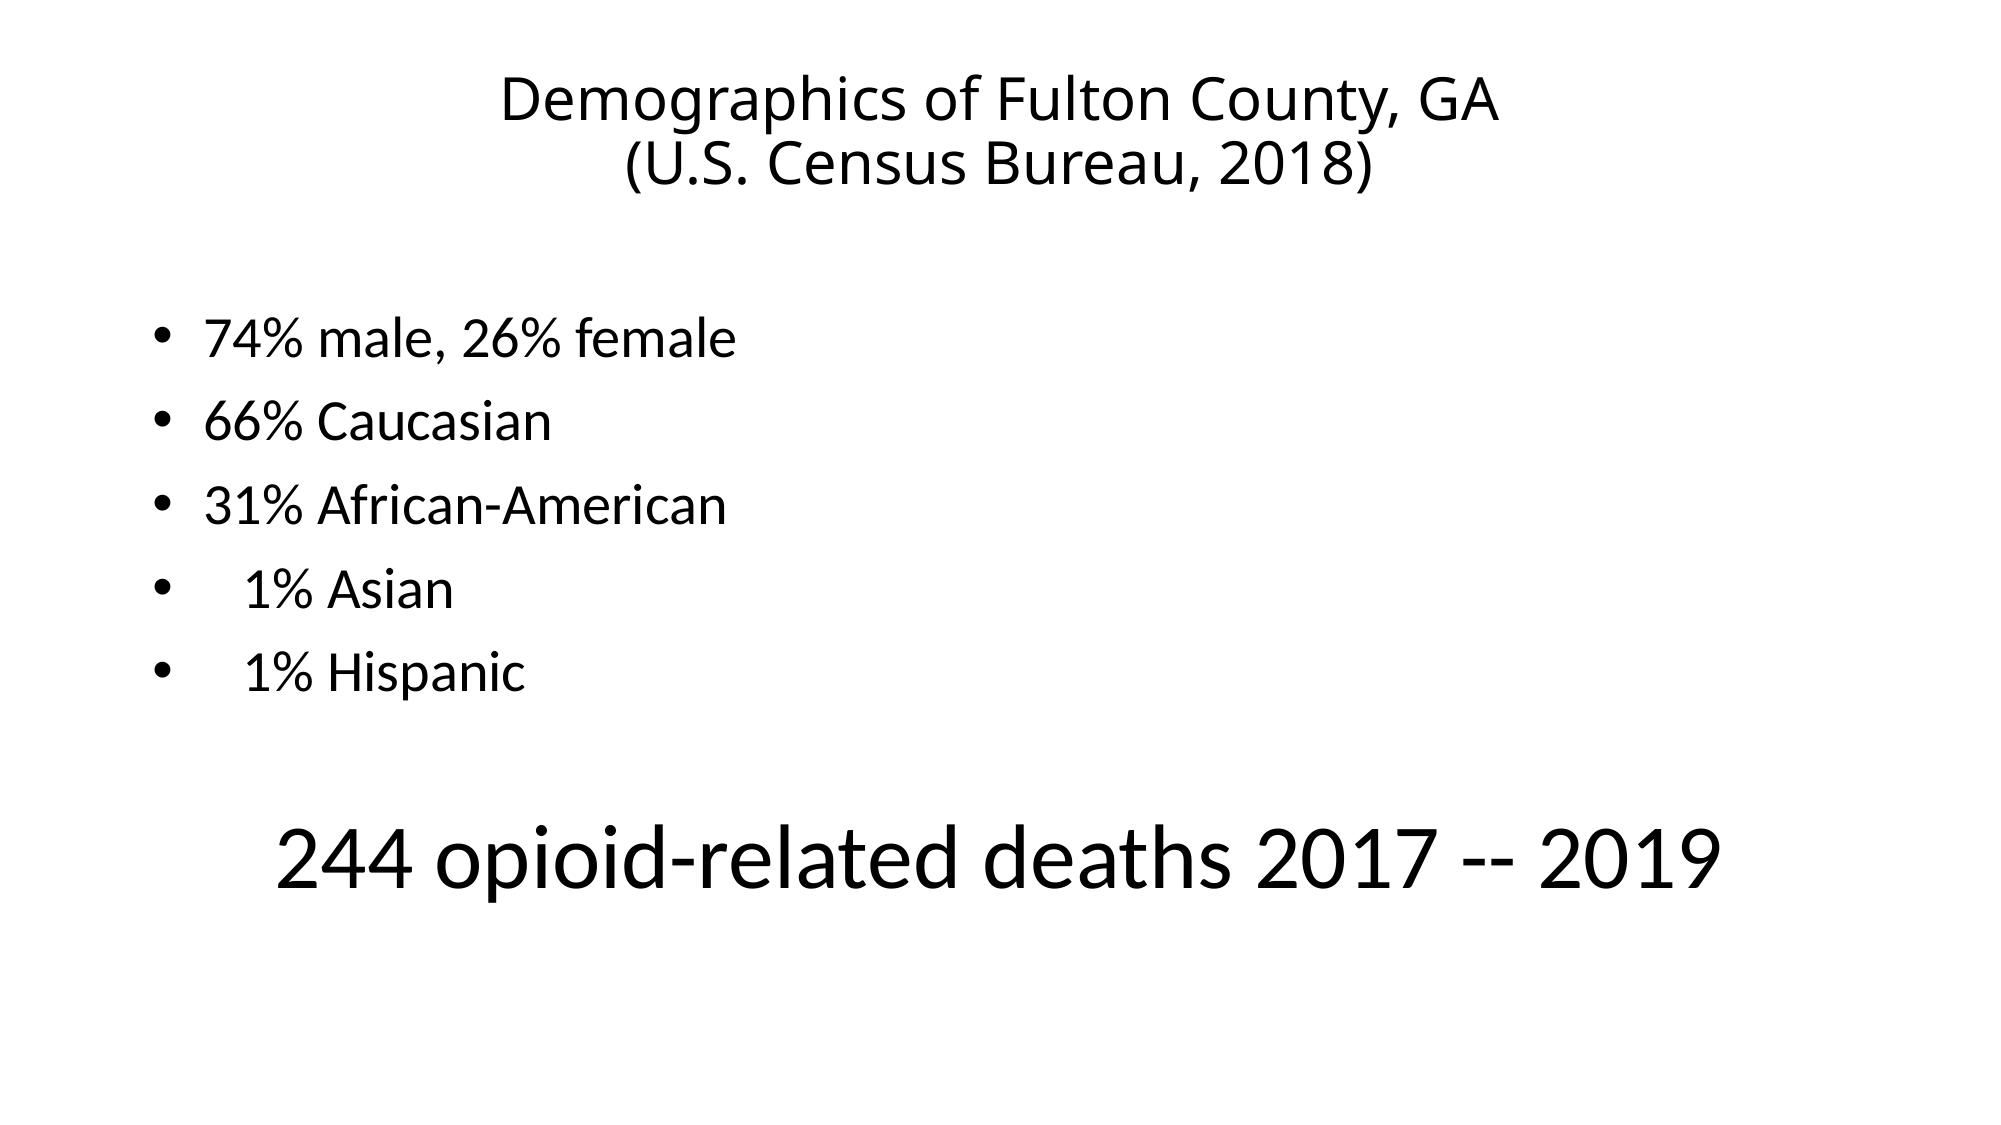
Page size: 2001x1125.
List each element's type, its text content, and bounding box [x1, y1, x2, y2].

title Demographics of Fulton County, GA (U.S. Census Bureau, 2018) [137, 59, 1863, 278]
list 74% male, 26% female 66% Caucasian 31% African-American 1% Asian 1% Hispanic 244 opioid-related deaths 2017 -- 2019 [137, 299, 1863, 1014]
